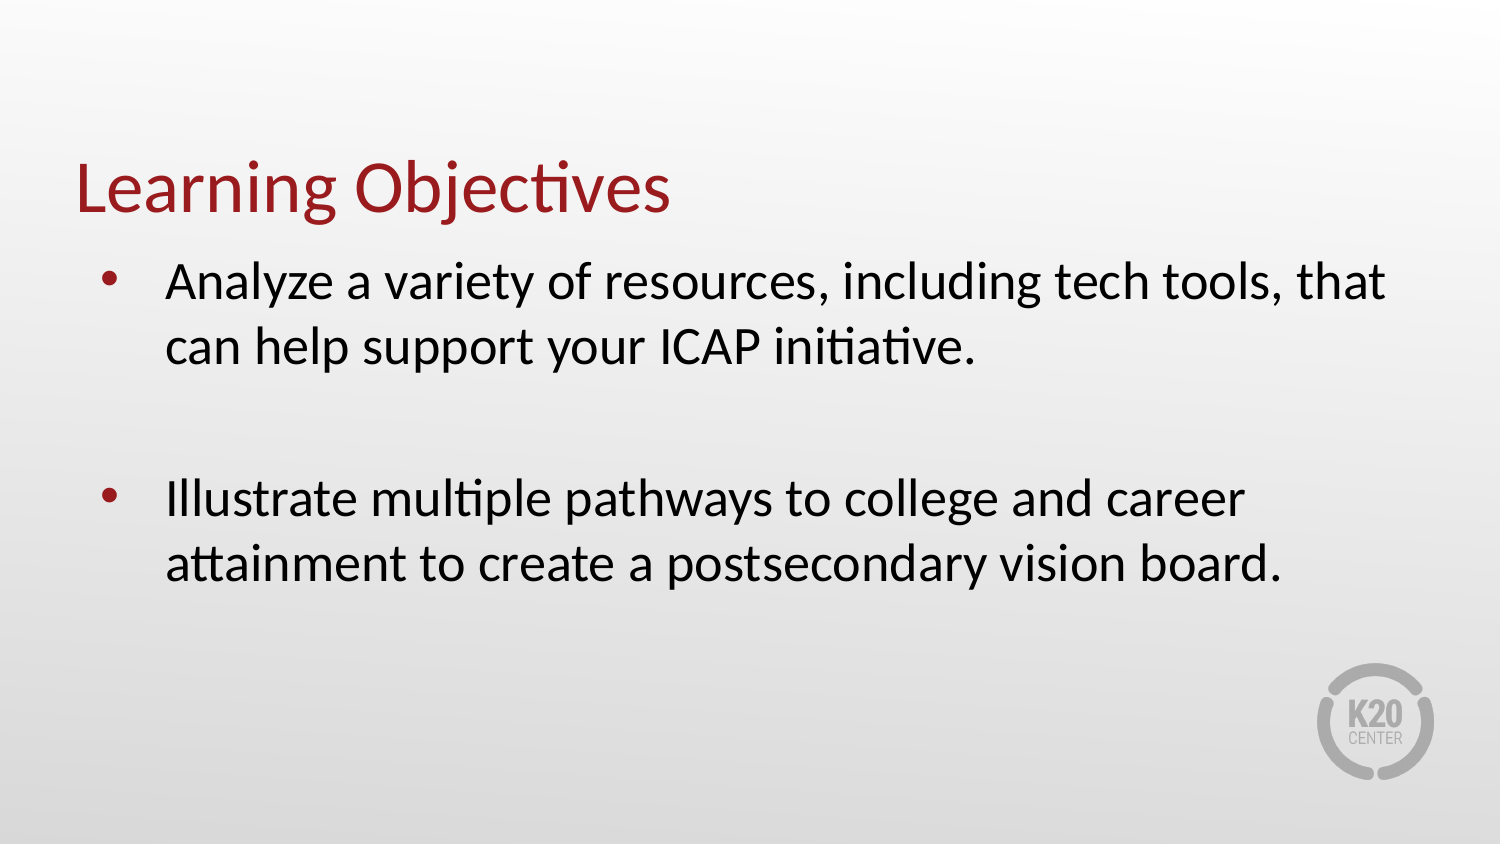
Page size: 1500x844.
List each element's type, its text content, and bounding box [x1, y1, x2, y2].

title Learning Objectives [75, 86, 1425, 228]
list Analyze a variety of resources, including tech tools, that can help support your ICAP initiative. Illustrate multiple pathways to college and career attainment to create a postsecondary vision board. [75, 238, 1425, 779]
picture [1300, 646, 1451, 797]
